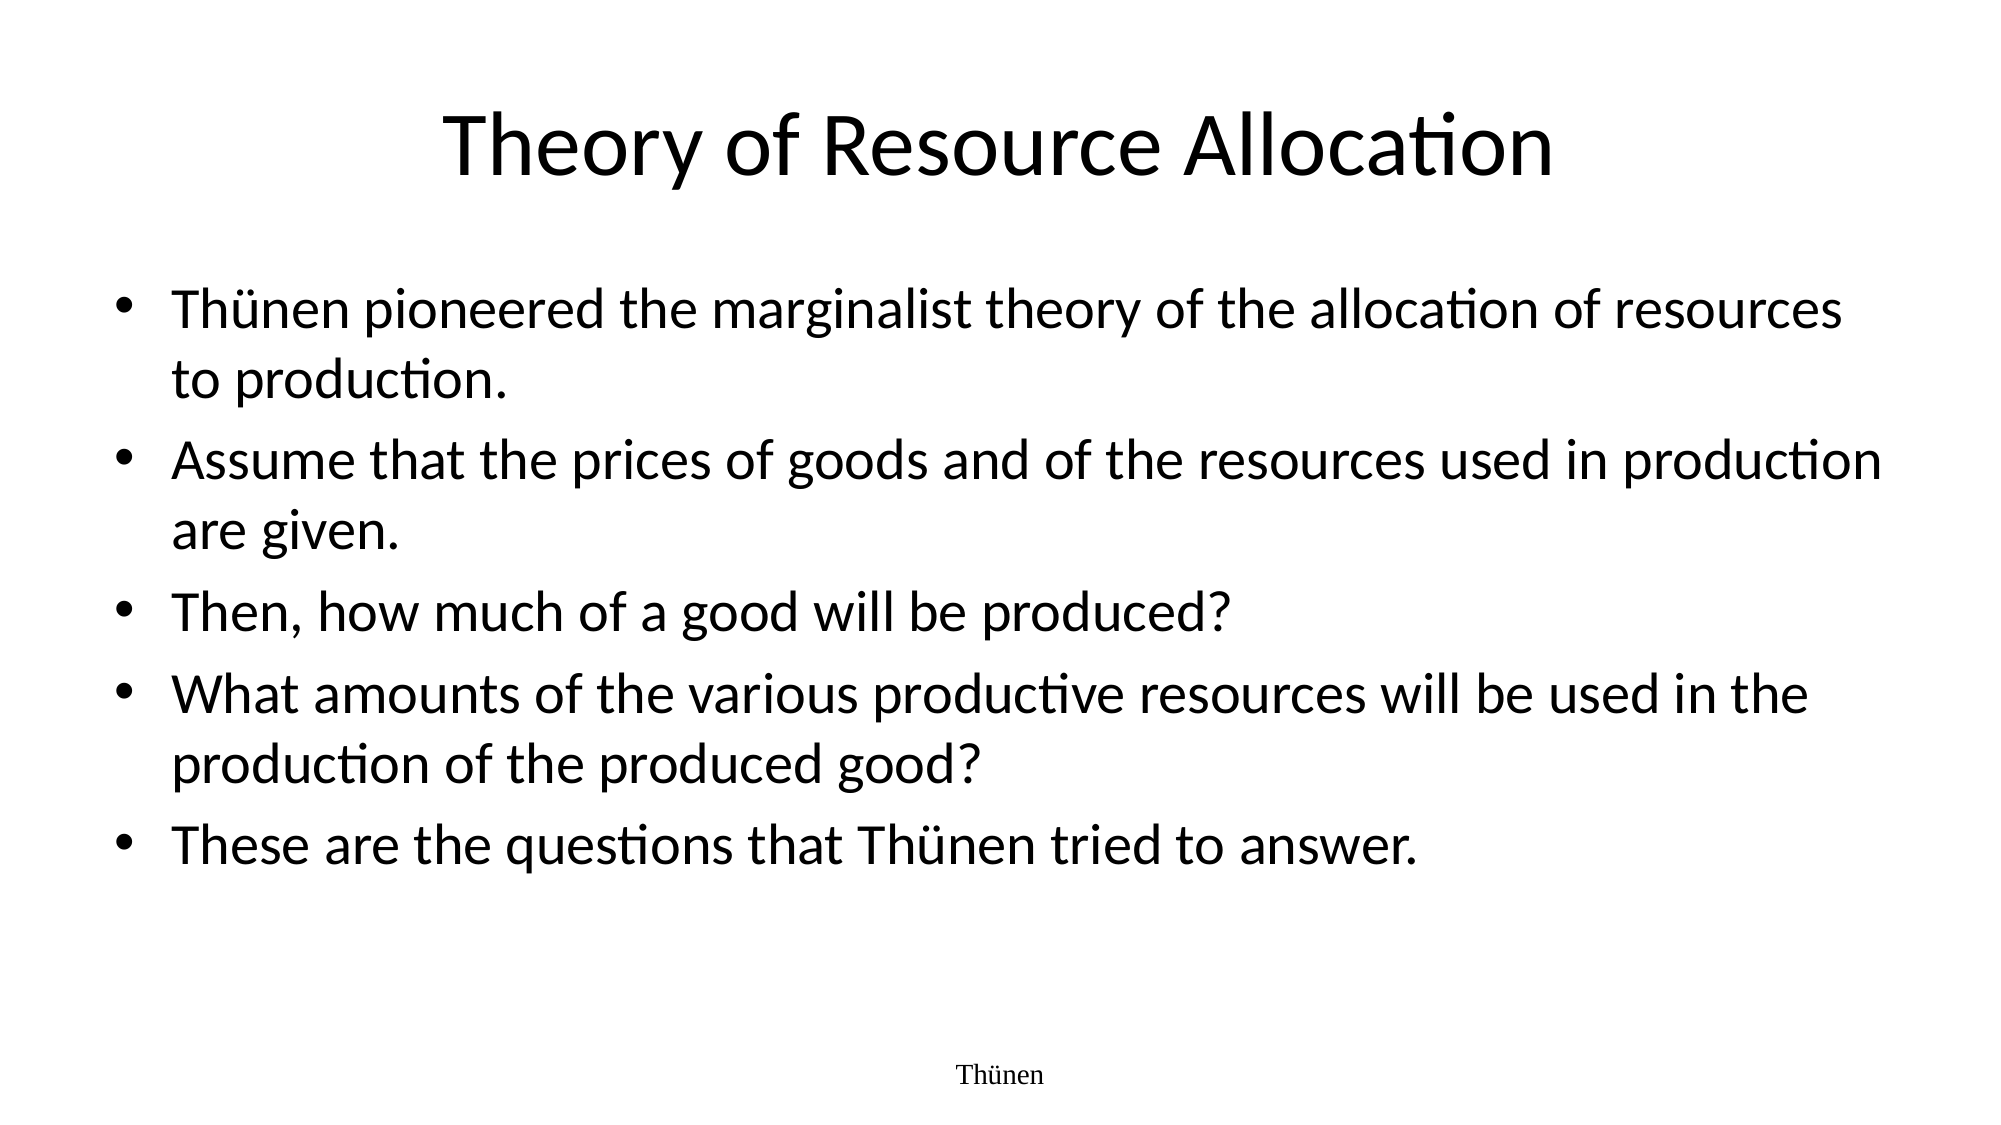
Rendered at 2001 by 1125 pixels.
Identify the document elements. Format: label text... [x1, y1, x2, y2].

footer Thünen [683, 1042, 1317, 1103]
list Thünen pioneered the marginalist theory of the allocation of resources to production. Assume that the prices of goods and of the resources used in production are given. Then, how much of a good will be produced? What amounts of the various productive resources will be used in the production of the produced good? These are the questions that Thünen tried to answer. [99, 262, 1900, 1005]
title Theory of Resource Allocation [99, 45, 1900, 233]
